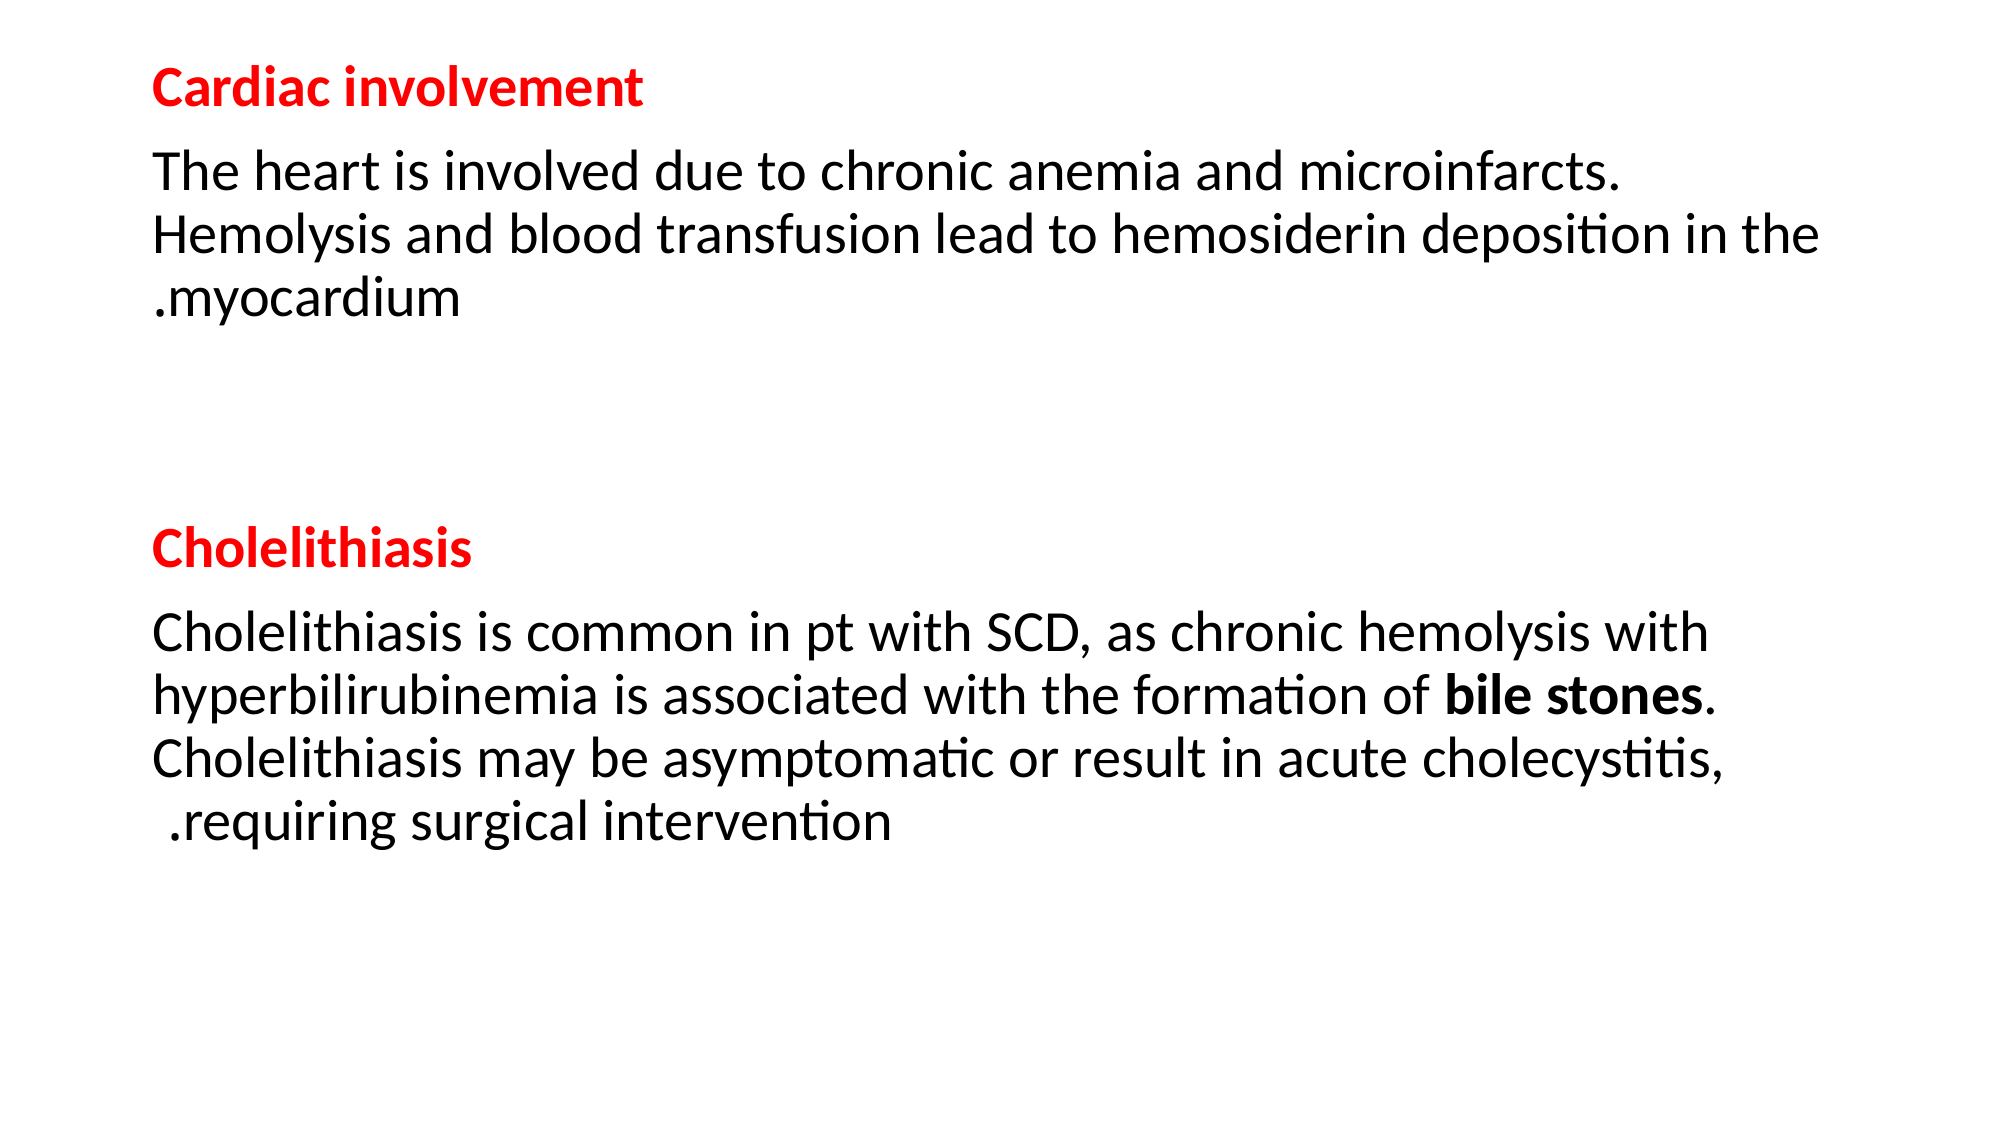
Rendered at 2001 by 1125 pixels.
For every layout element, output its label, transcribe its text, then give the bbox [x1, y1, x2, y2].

list Cardiac involvement The heart is involved due to chronic anemia and microinfarcts. Hemolysis and blood transfusion lead to hemosiderin deposition in the myocardium. Cholelithiasis Cholelithiasis is common in pt with SCD, as chronic hemolysis with hyperbilirubinemia is associated with the formation of bile stones. Cholelithiasis may be asymptomatic or result in acute cholecystitis, requiring surgical intervention. [137, 48, 1863, 1095]
